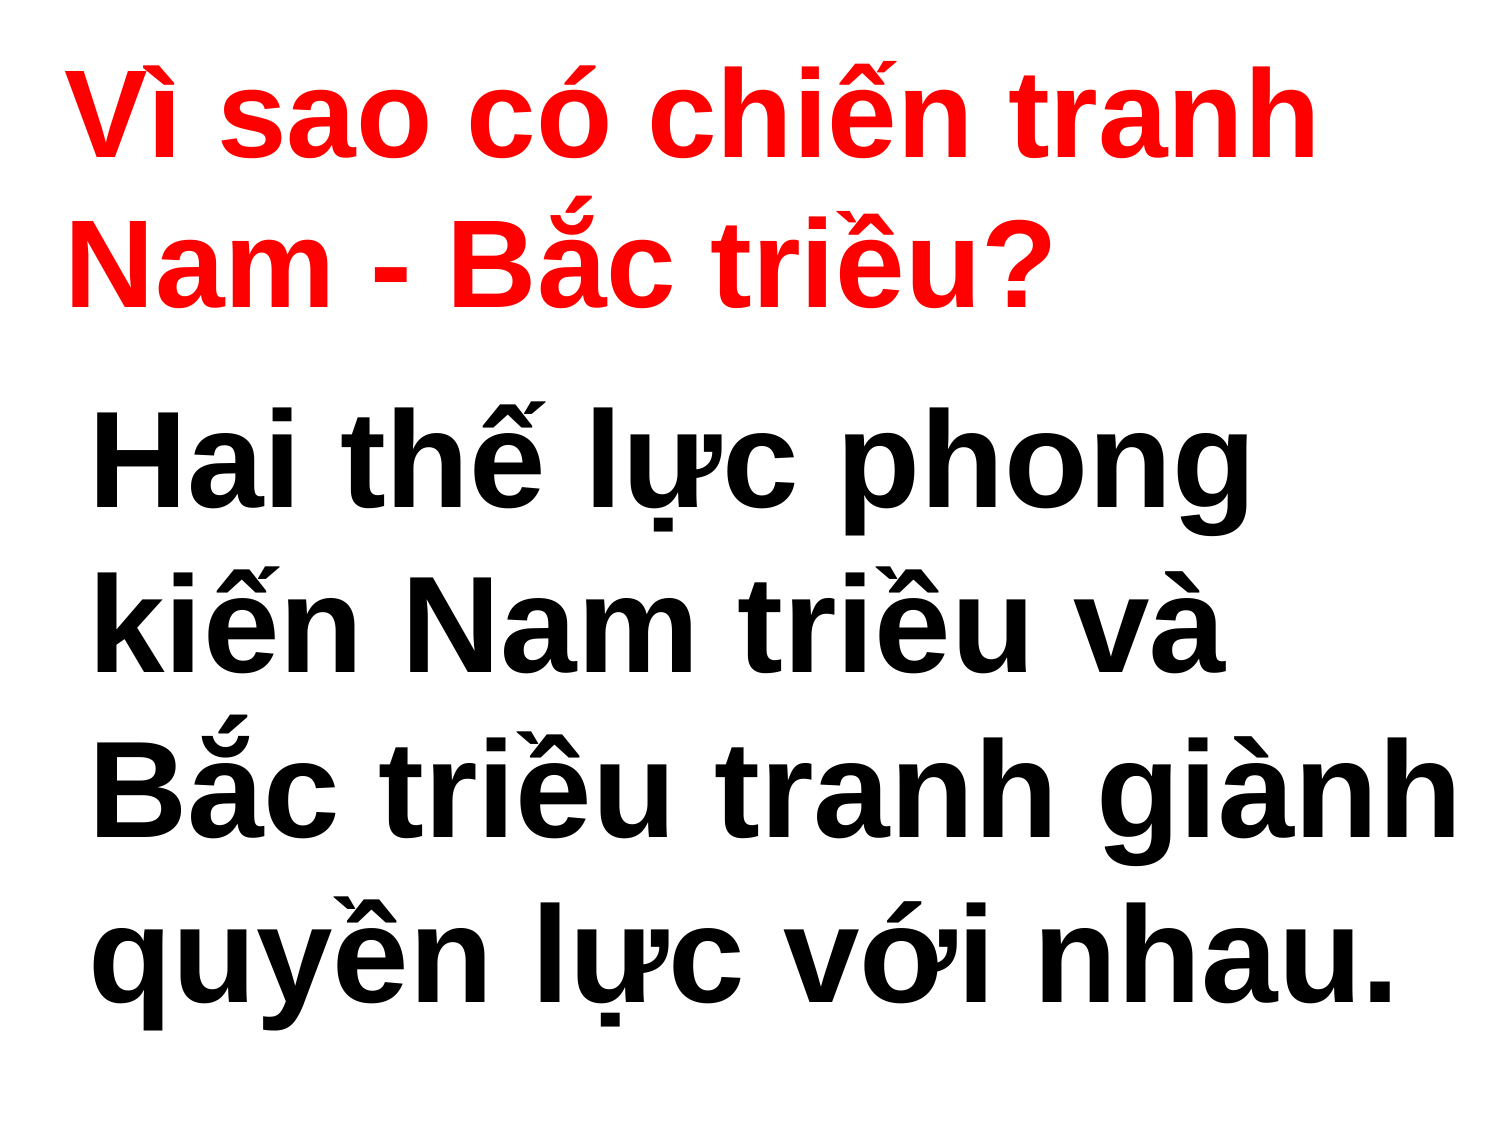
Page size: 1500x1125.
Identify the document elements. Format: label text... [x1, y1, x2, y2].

text_box Vì sao có chiến tranh Nam - Bắc triều? [50, 24, 1450, 340]
text_box Hai thế lực phong kiến Nam triều và Bắc triều tranh giành quyền lực với nhau. [73, 362, 1499, 1037]
